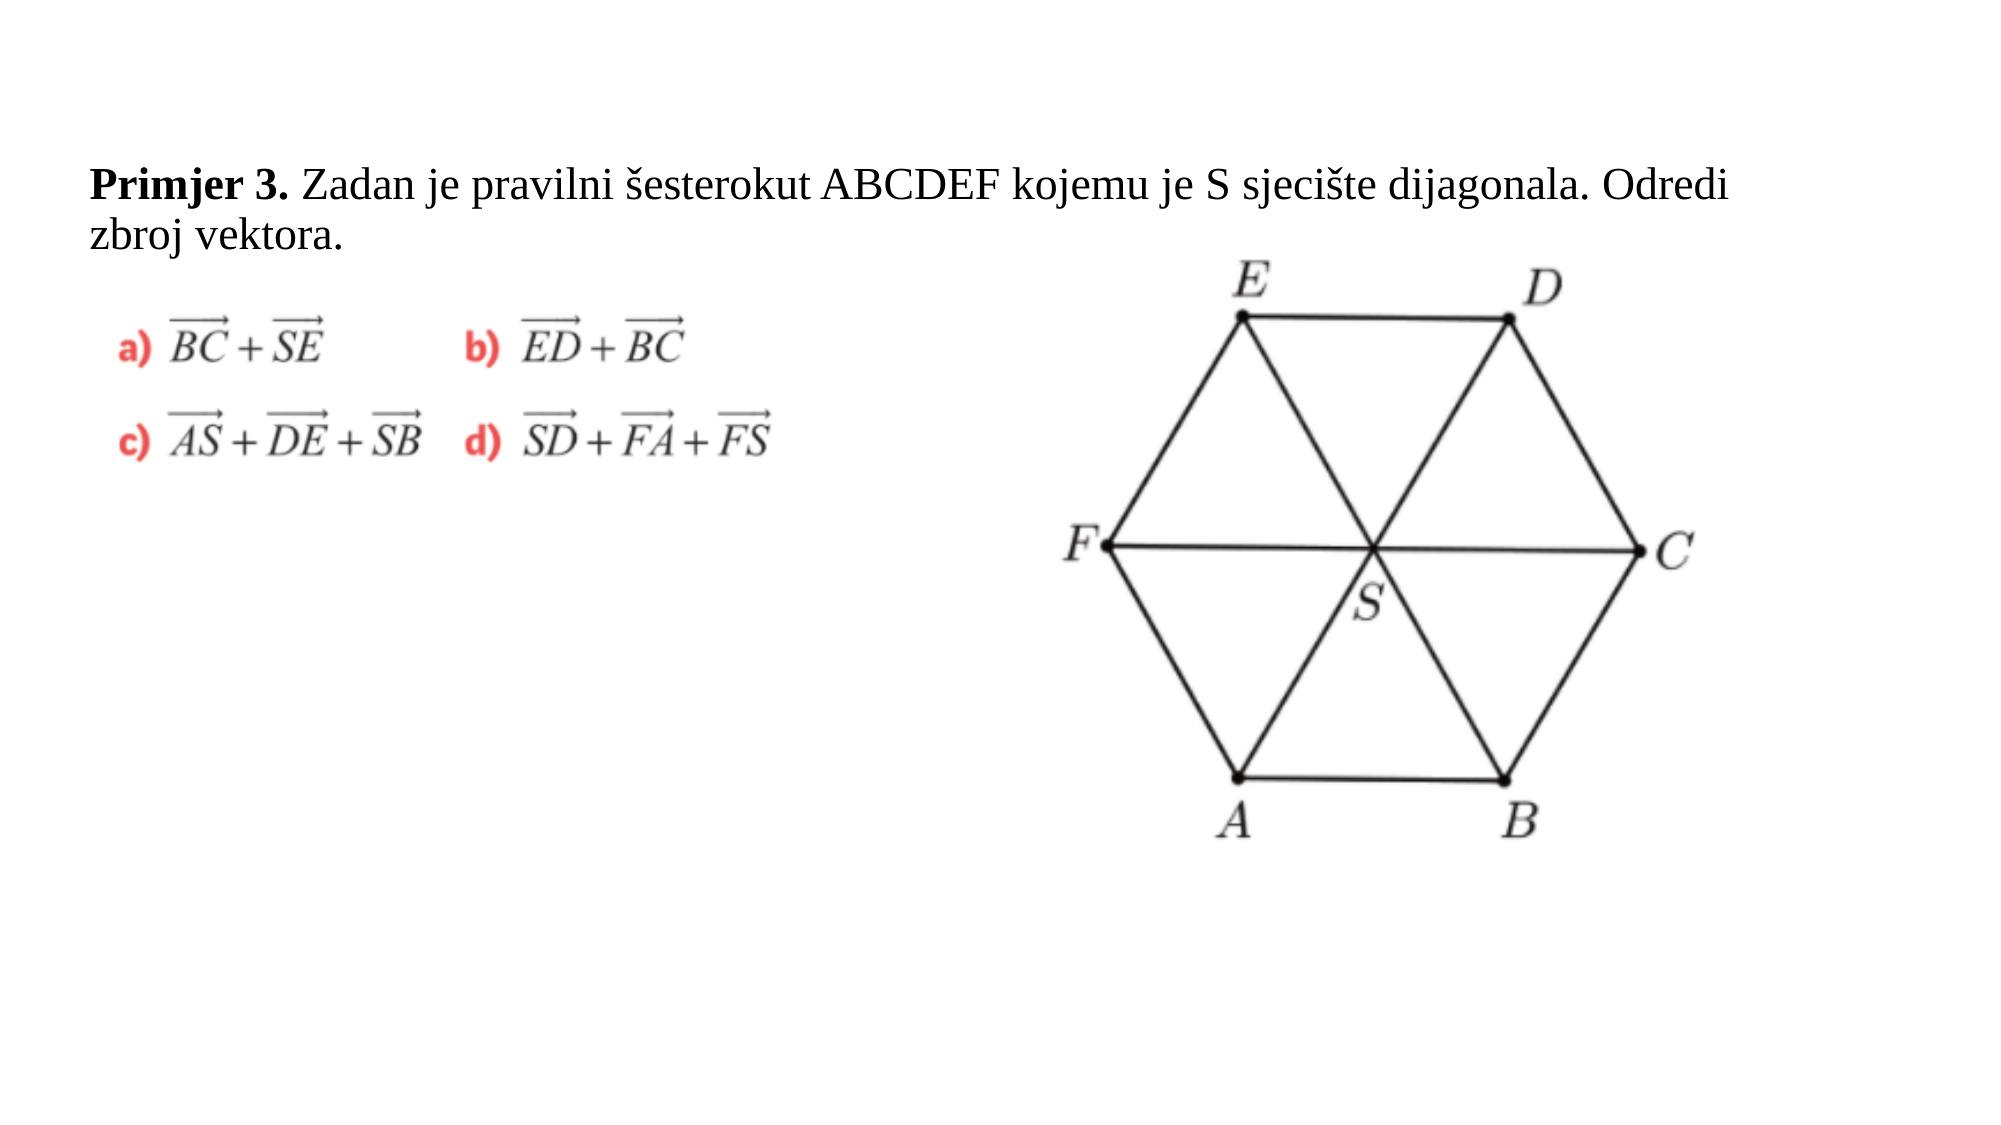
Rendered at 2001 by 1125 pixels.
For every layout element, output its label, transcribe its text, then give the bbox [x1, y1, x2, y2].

title Primjer 3. Zadan je pravilni šesterokut ABCDEF kojemu je S sjecište dijagonala. Odredi zbroj vektora. [74, 38, 1800, 273]
picture [56, 286, 831, 489]
picture [974, 233, 1800, 905]
